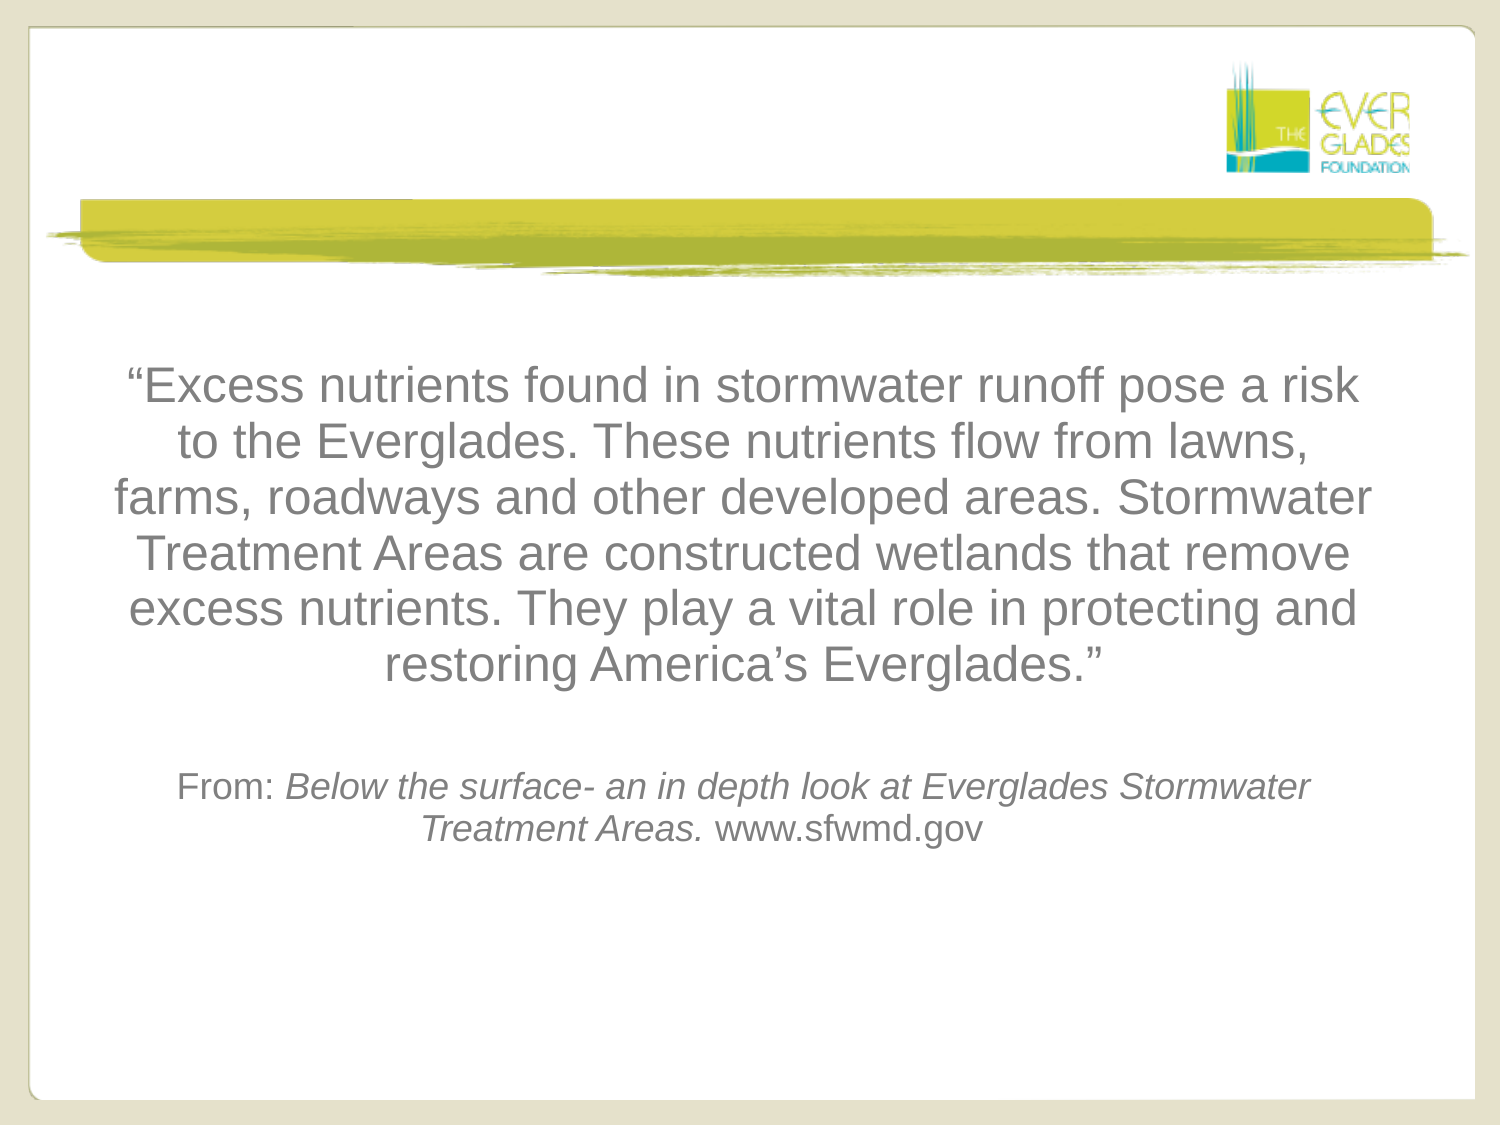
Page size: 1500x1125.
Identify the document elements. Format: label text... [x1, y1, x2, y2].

text_box “Excess nutrients found in stormwater runoff pose a risk to the Everglades. These nutrients flow from lawns, farms, roadways and other developed areas. Stormwater Treatment Areas are constructed wetlands that remove excess nutrients. They play a vital role in protecting and restoring America’s Everglades.” From: Below the surface- an in depth look at Everglades Stormwater Treatment Areas. www.sfwmd.gov [87, 349, 1400, 1098]
